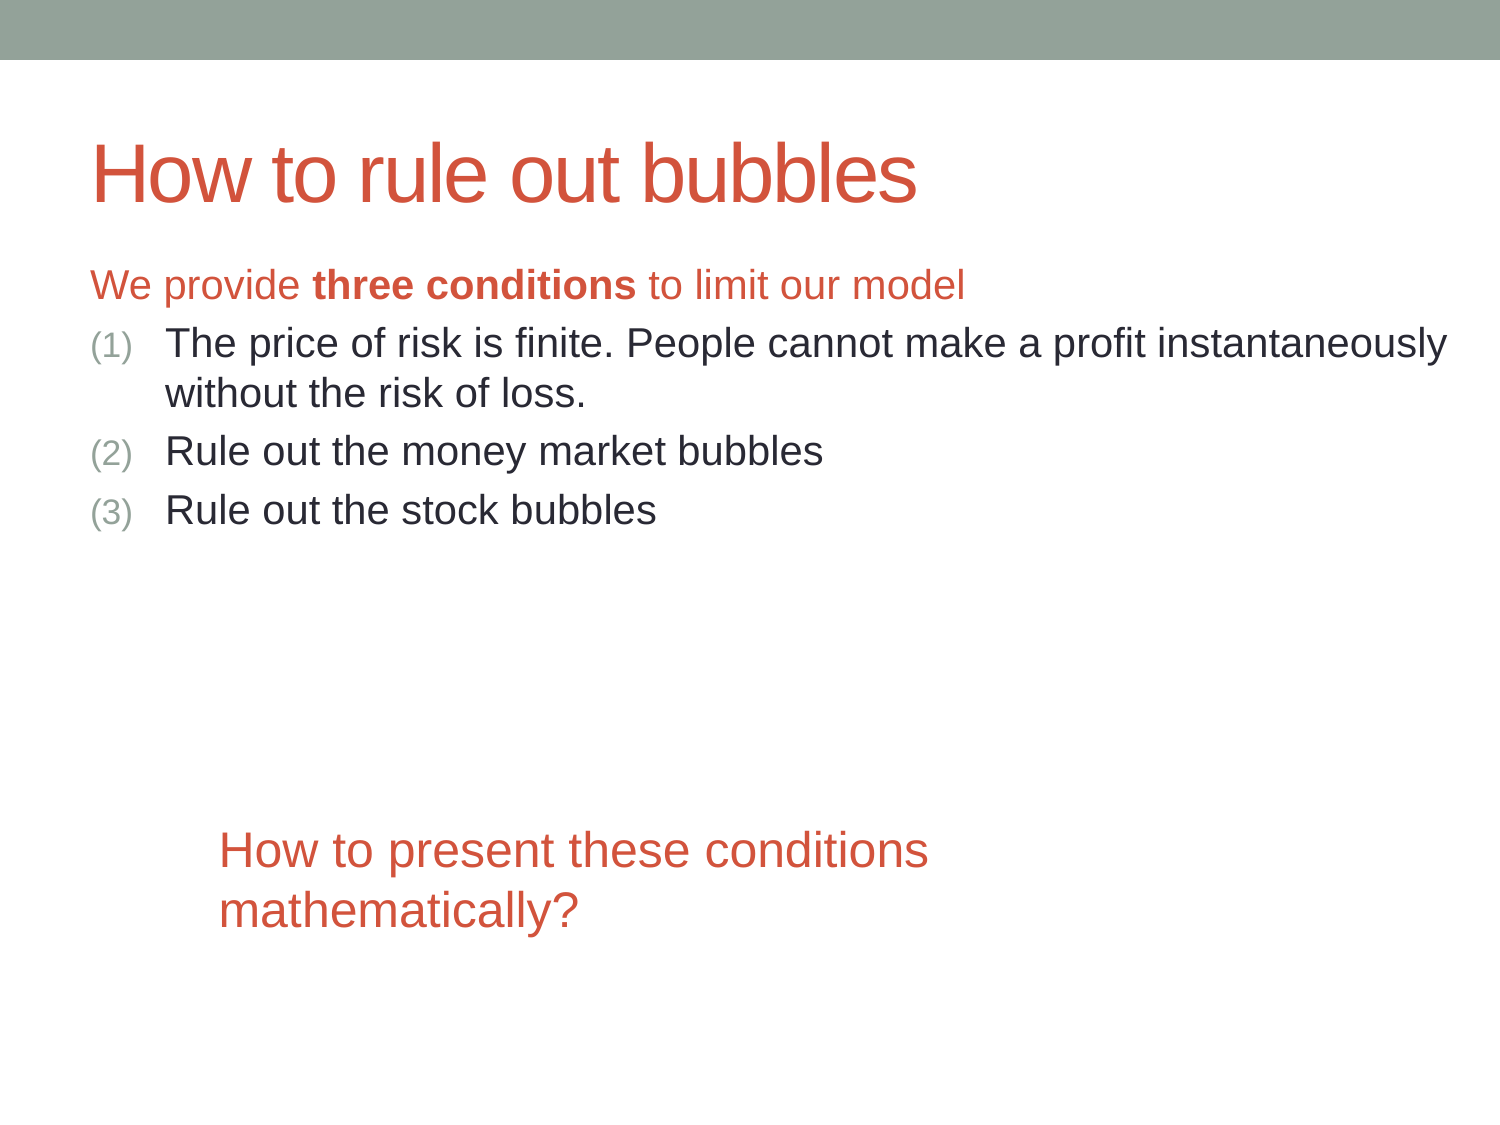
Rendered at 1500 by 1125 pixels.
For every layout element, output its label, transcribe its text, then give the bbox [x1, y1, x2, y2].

list We provide three conditions to limit our model The price of risk is finite. People cannot make a profit instantaneously without the risk of loss. Rule out the money market bubbles Rule out the stock bubbles [75, 249, 1466, 563]
title How to rule out bubbles [75, 87, 1425, 249]
text_box How to present these conditions mathematically? [203, 810, 1297, 875]
